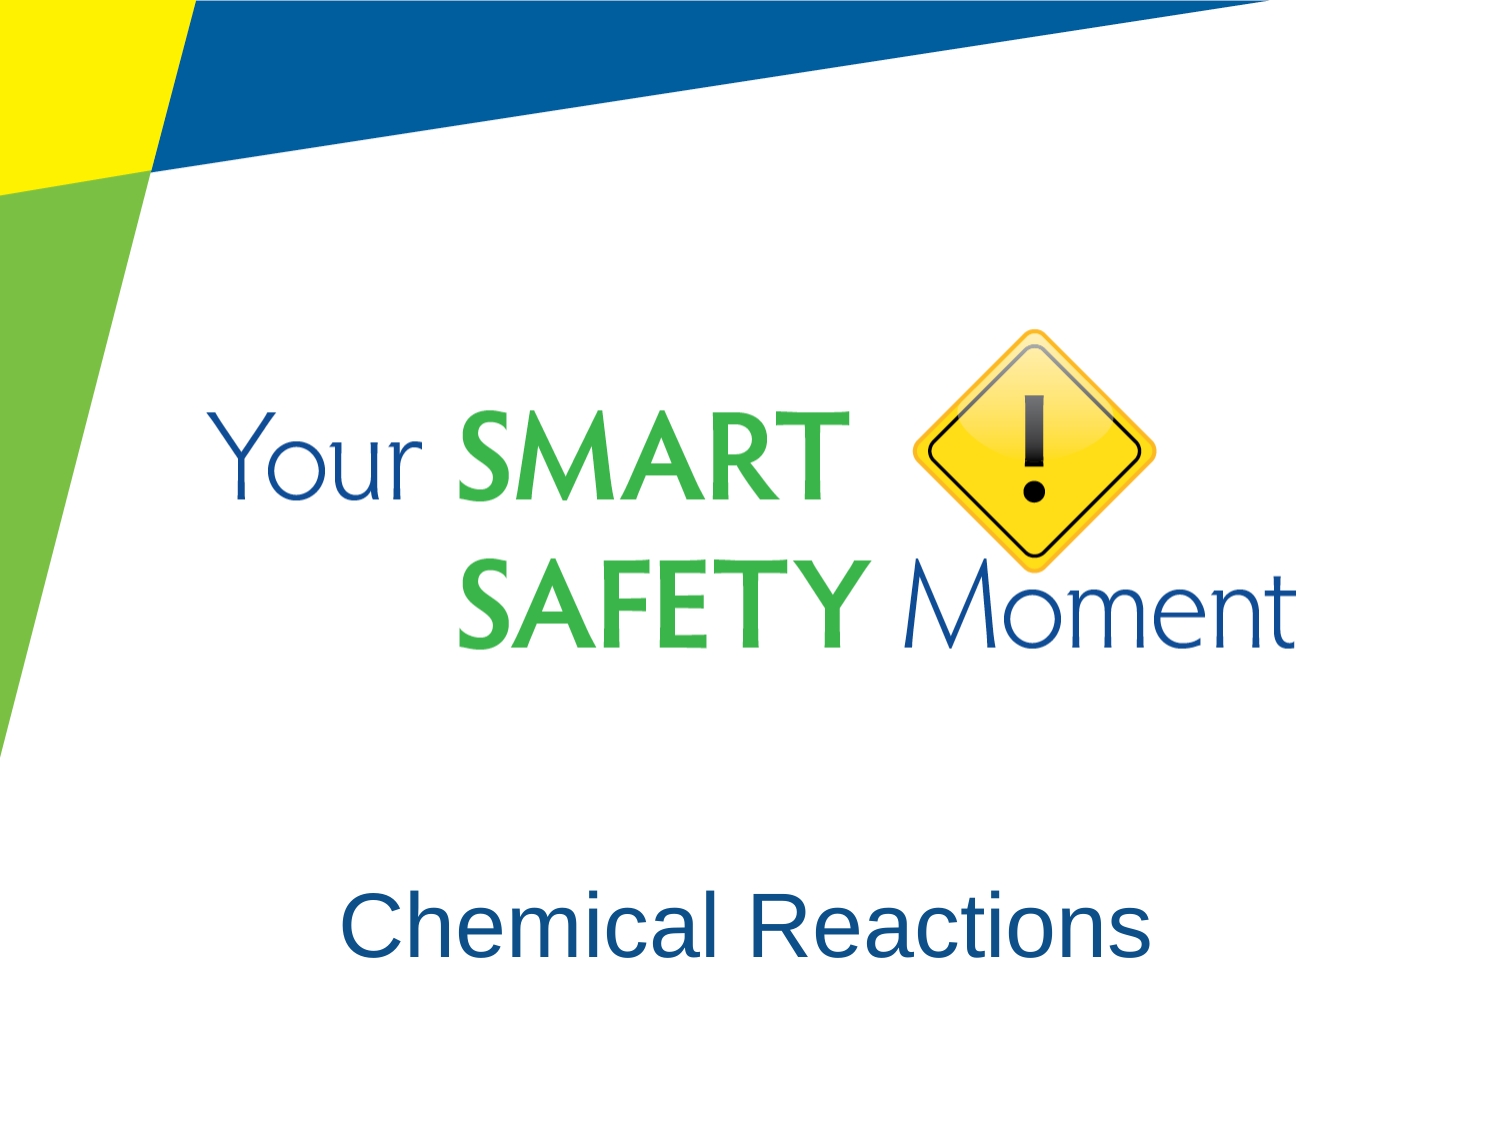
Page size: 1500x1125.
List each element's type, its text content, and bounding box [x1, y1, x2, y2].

picture [0, 0, 1500, 1125]
title Chemical Reactions [23, 748, 1470, 966]
